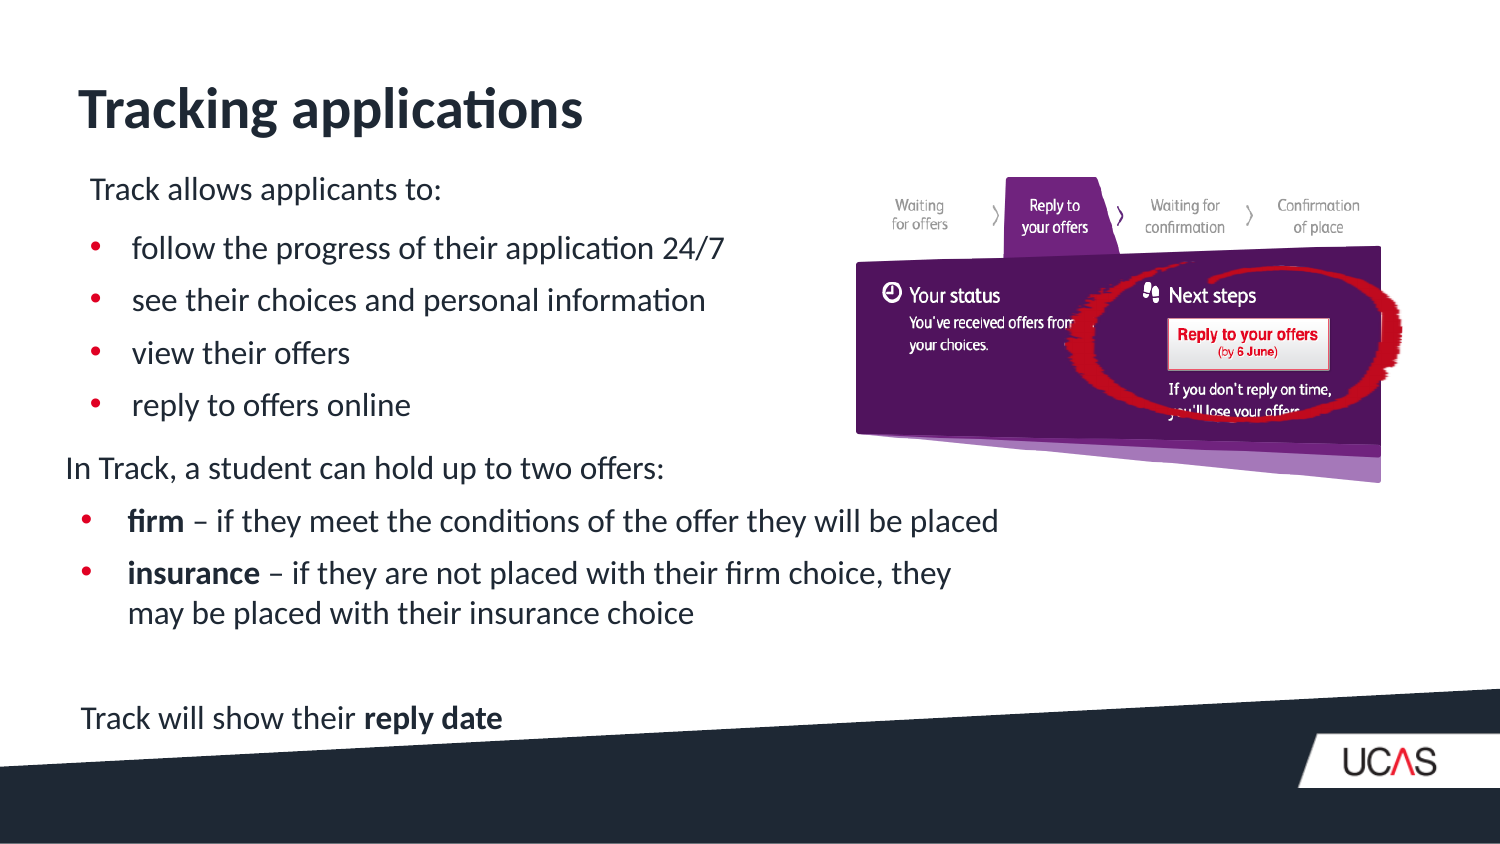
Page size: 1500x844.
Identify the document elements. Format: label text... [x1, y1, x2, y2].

text_box Track allows applicants to: follow the progress of their application 24/7 see their choices and personal information view their offers reply to offers online [74, 159, 839, 439]
text_box In Track, a student can hold up to two offers: firm – if they meet the conditions of the offer they will be placed insurance – if they are not placed with their firm choice, they may be placed with their insurance choice Track will show their reply date [50, 439, 1024, 744]
text_box Tracking applications [64, 62, 1320, 148]
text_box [839, 151, 1392, 487]
picture [1392, 271, 1404, 429]
